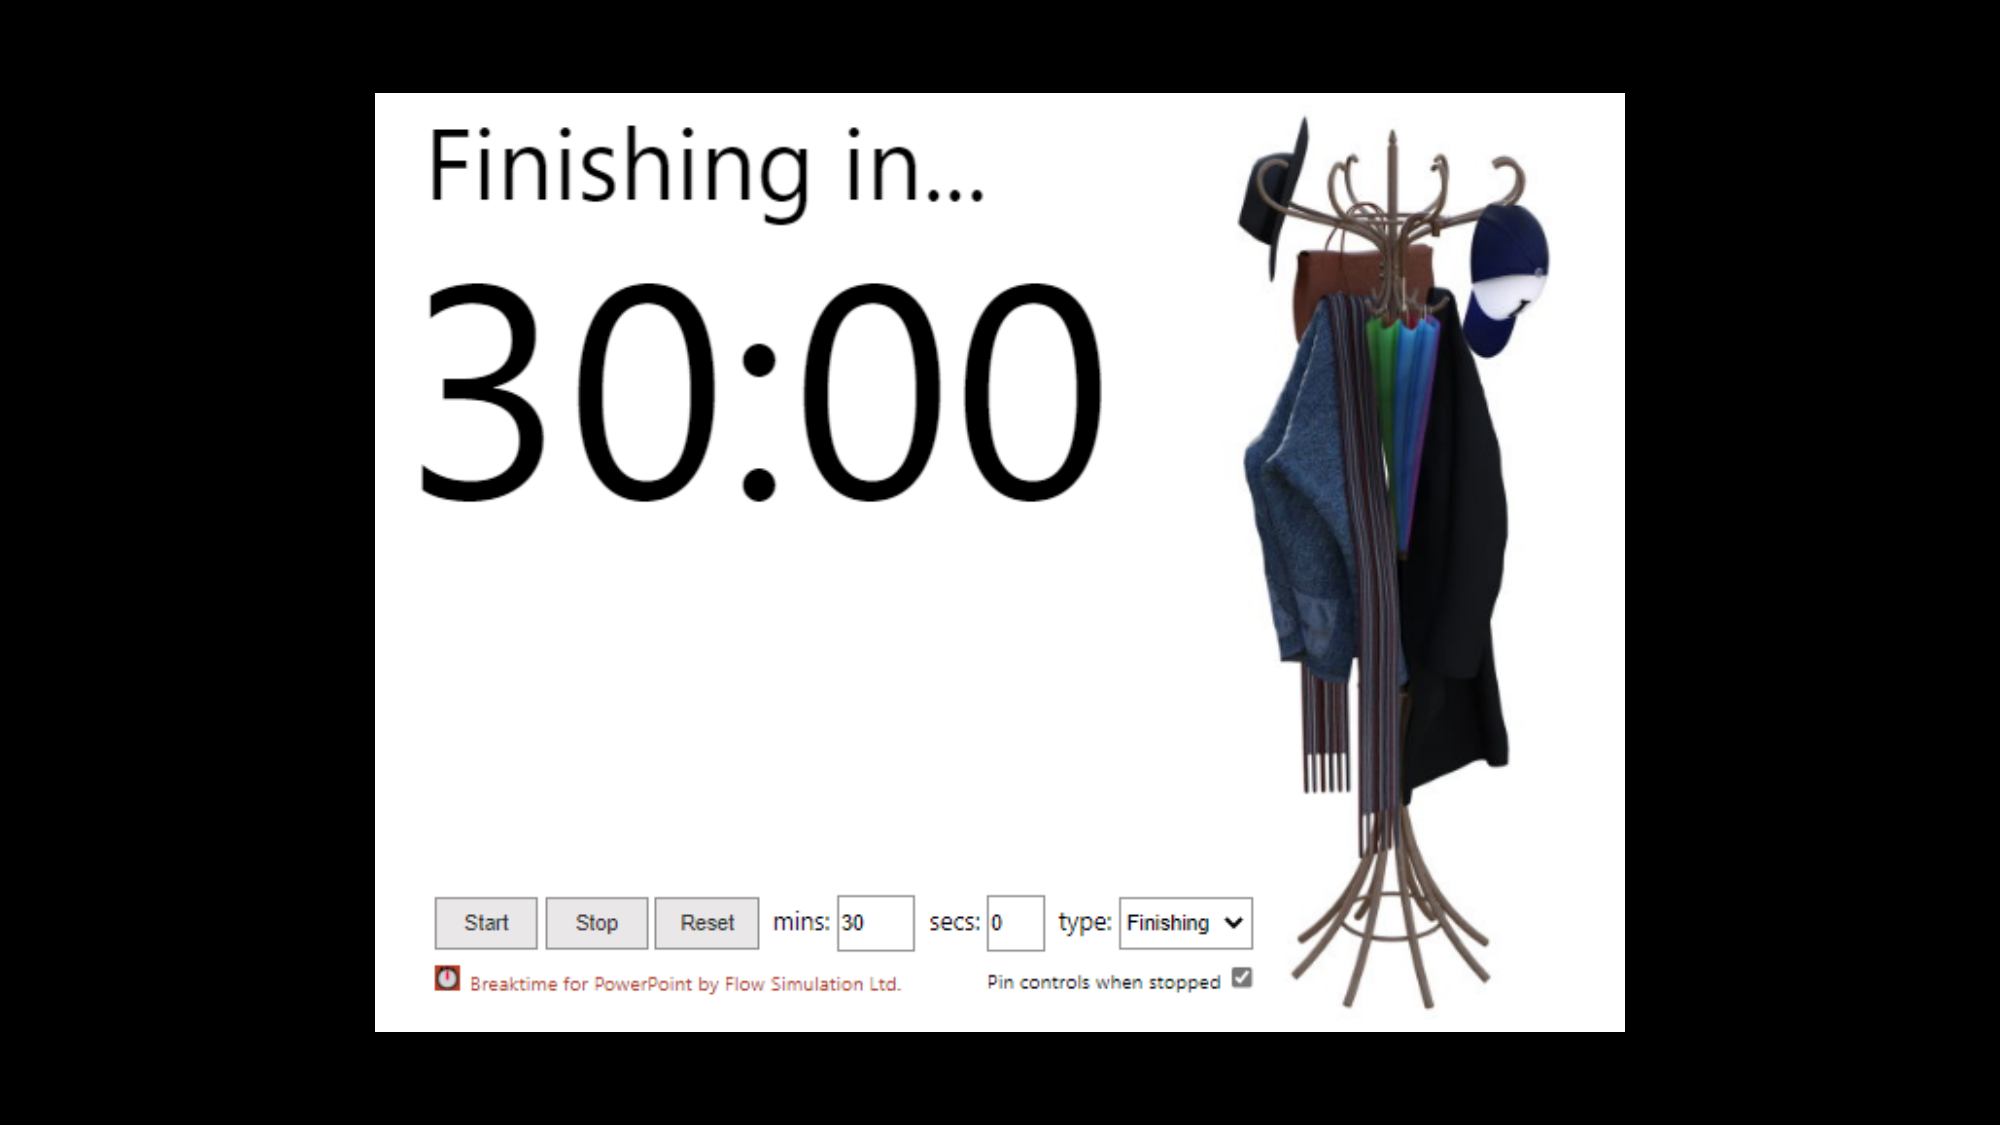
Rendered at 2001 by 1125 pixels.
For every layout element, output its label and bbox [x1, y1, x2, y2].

picture [375, 93, 1625, 1032]
